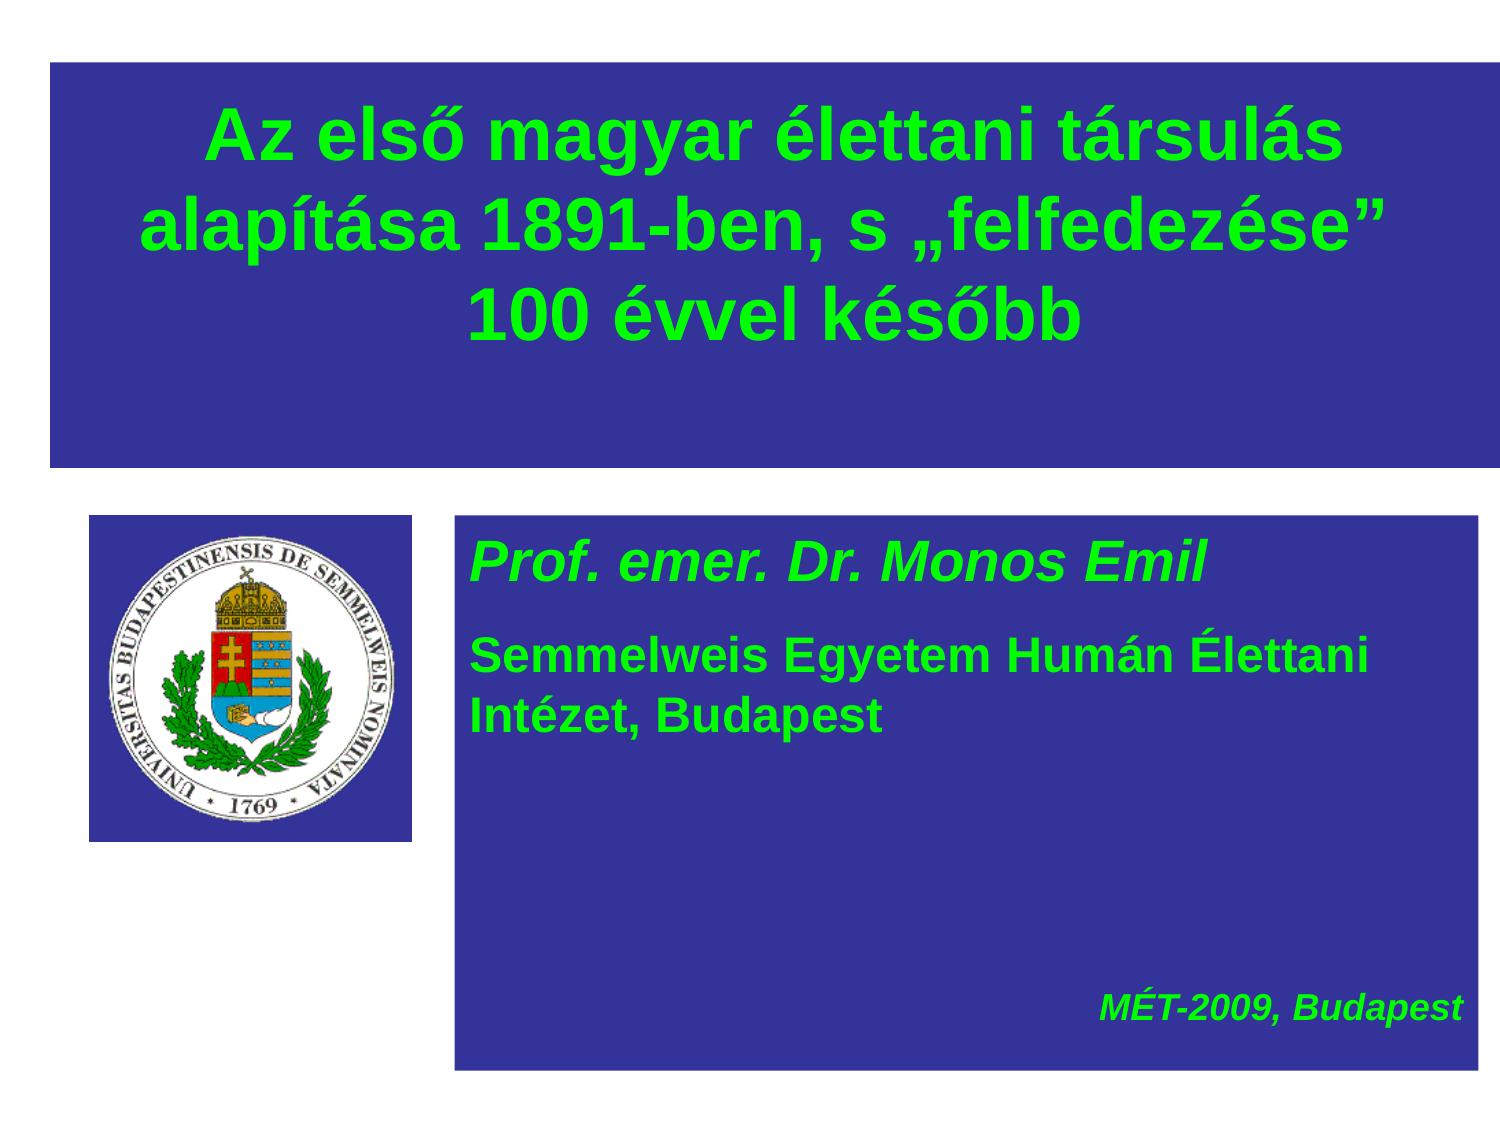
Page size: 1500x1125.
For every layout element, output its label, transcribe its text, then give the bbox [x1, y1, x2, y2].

title Az első magyar élettani társulás alapítása 1891-ben, s „felfedezése” 100 évvel később [50, 62, 1500, 468]
picture [88, 515, 413, 842]
subtitle Prof. emer. Dr. Monos Emil Semmelweis Egyetem Humán Élettani Intézet, Budapest MÉT-2009, Budapest [454, 515, 1479, 1071]
